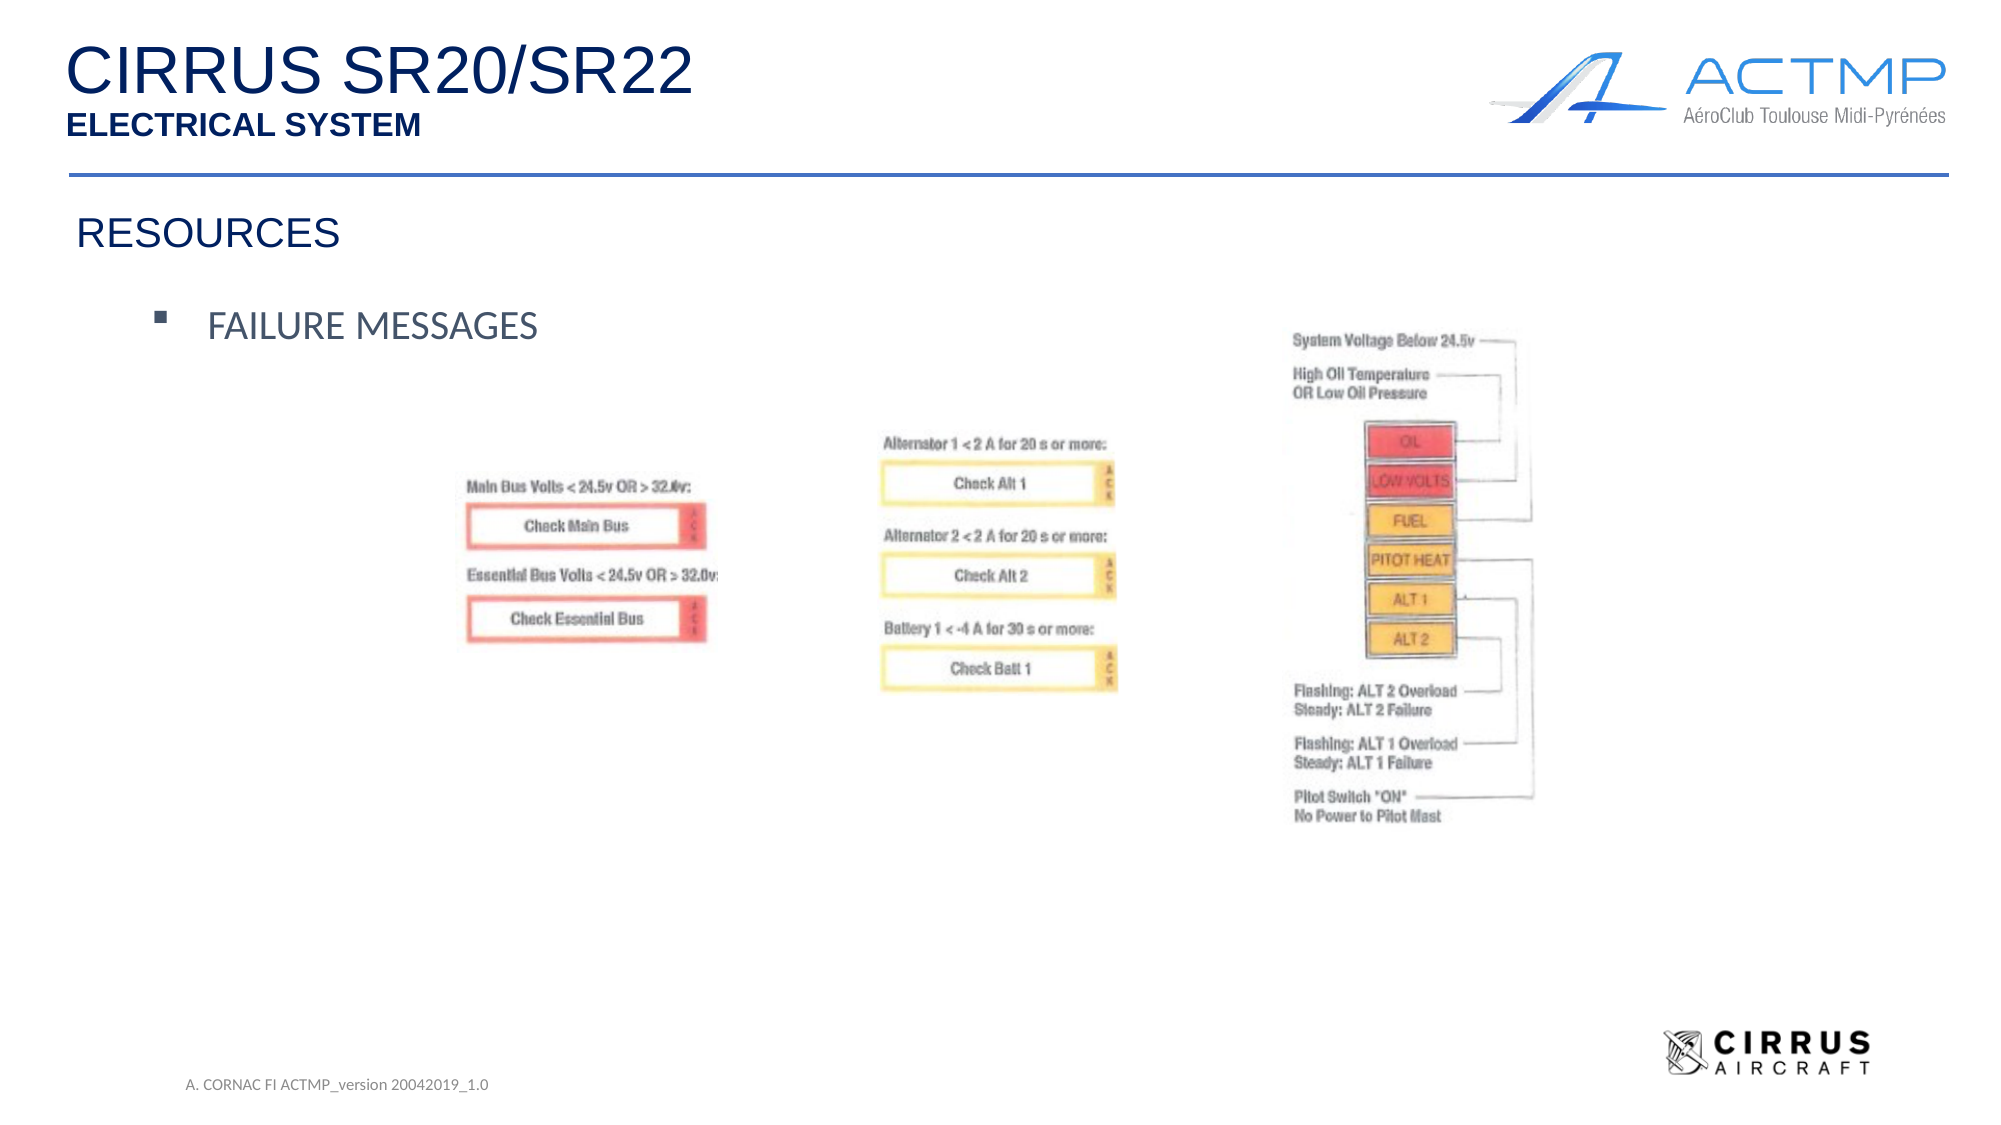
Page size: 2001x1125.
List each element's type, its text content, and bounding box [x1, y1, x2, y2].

title CIRRUS SR20/SR22 ELECTRICAL SYSTEM [50, 28, 1191, 152]
footer A. CORNAC FI ACTMP_version 20042019_1.0 [0, 1053, 675, 1114]
text_box RESOURCES FAILURE MESSAGES [68, 197, 1949, 826]
picture [1282, 327, 1547, 832]
picture [455, 471, 718, 654]
picture [1655, 1021, 1883, 1084]
picture [1485, 41, 1950, 136]
picture [877, 429, 1123, 696]
